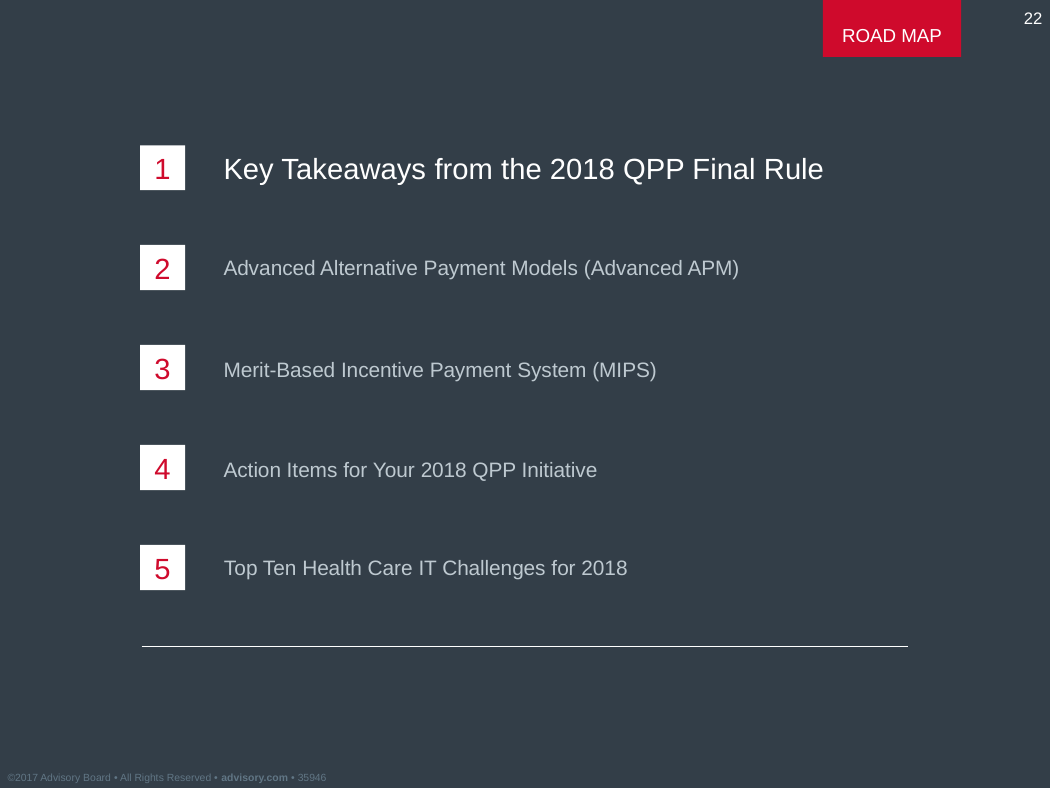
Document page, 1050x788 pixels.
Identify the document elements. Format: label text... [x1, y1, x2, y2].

title 1 [140, 145, 186, 191]
list 3 [140, 344, 186, 391]
list 4 [140, 444, 186, 491]
list Action Items for Your 2018 QPP Initiative [223, 456, 839, 482]
list Top Ten Health Care IT Challenges for 2018 [223, 554, 839, 581]
list Merit-Based Incentive Payment System (MIPS) [223, 356, 839, 382]
list Key Takeaways from the 2018 QPP Final Rule [223, 150, 839, 186]
list 5 [140, 544, 186, 591]
list Advanced Alternative Payment Models (Advanced APM) [223, 253, 839, 280]
list 2 [140, 244, 186, 291]
